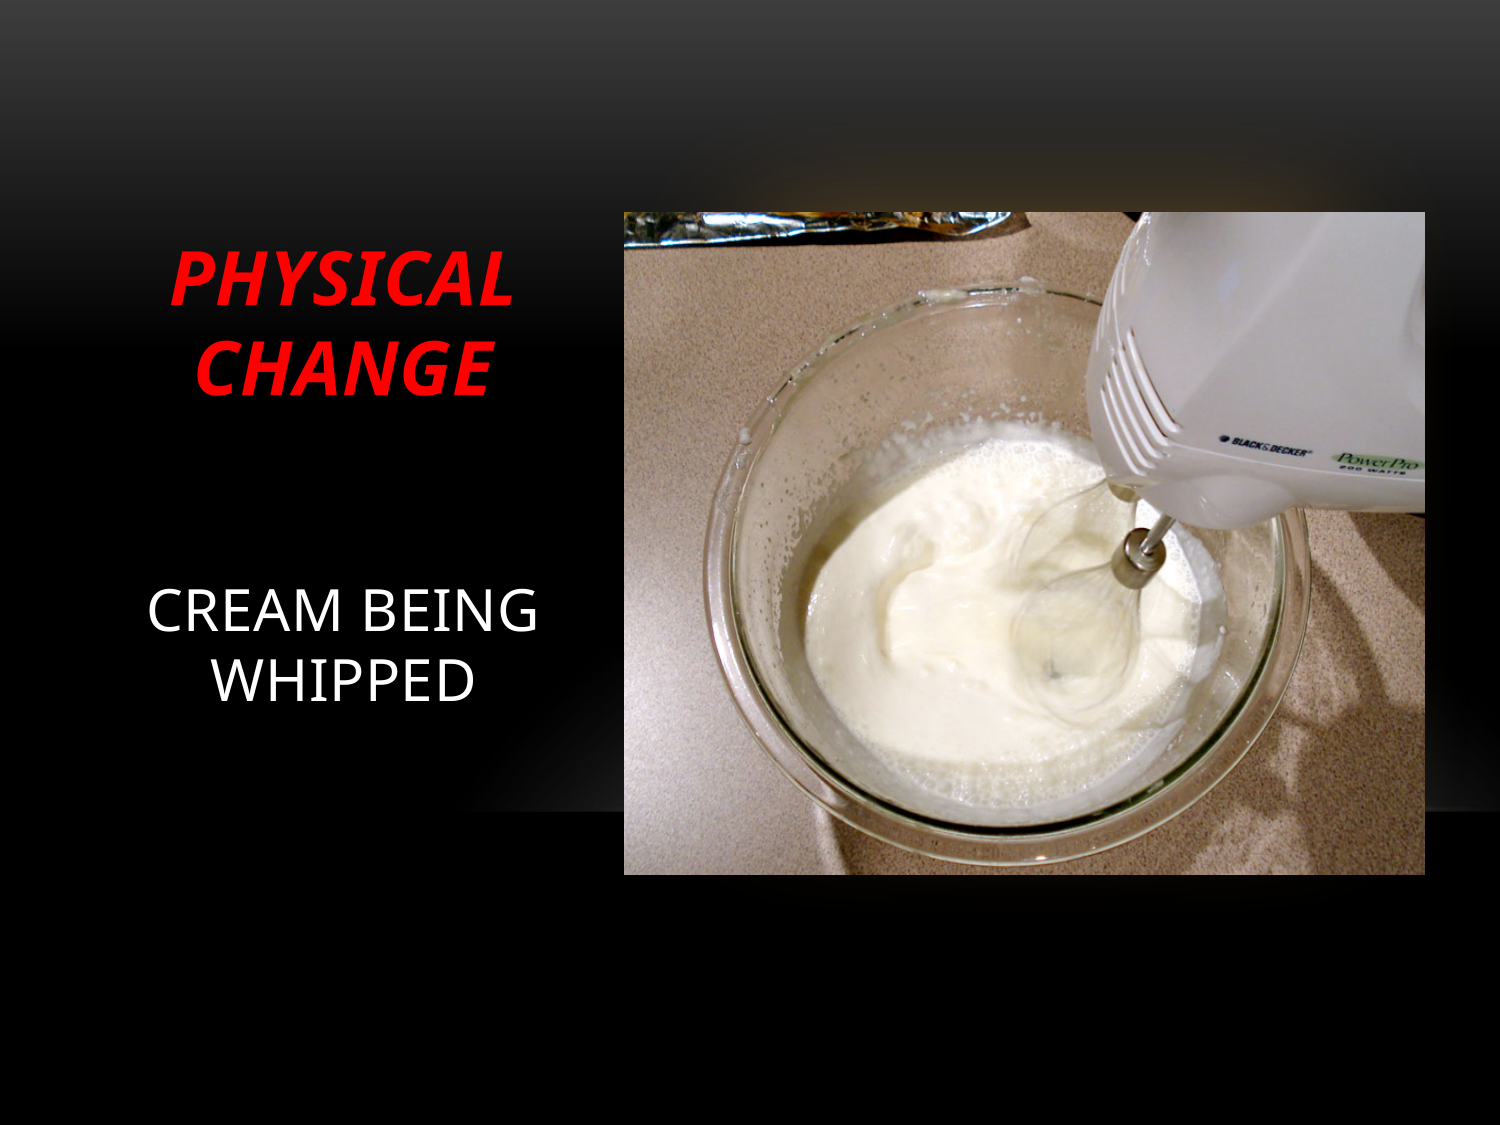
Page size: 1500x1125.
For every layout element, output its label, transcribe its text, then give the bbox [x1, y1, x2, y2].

list CREAM BEING WHIPPED [99, 417, 588, 813]
title PHYSICAL CHANGE [99, 237, 588, 417]
picture [0, 0, 1500, 1125]
